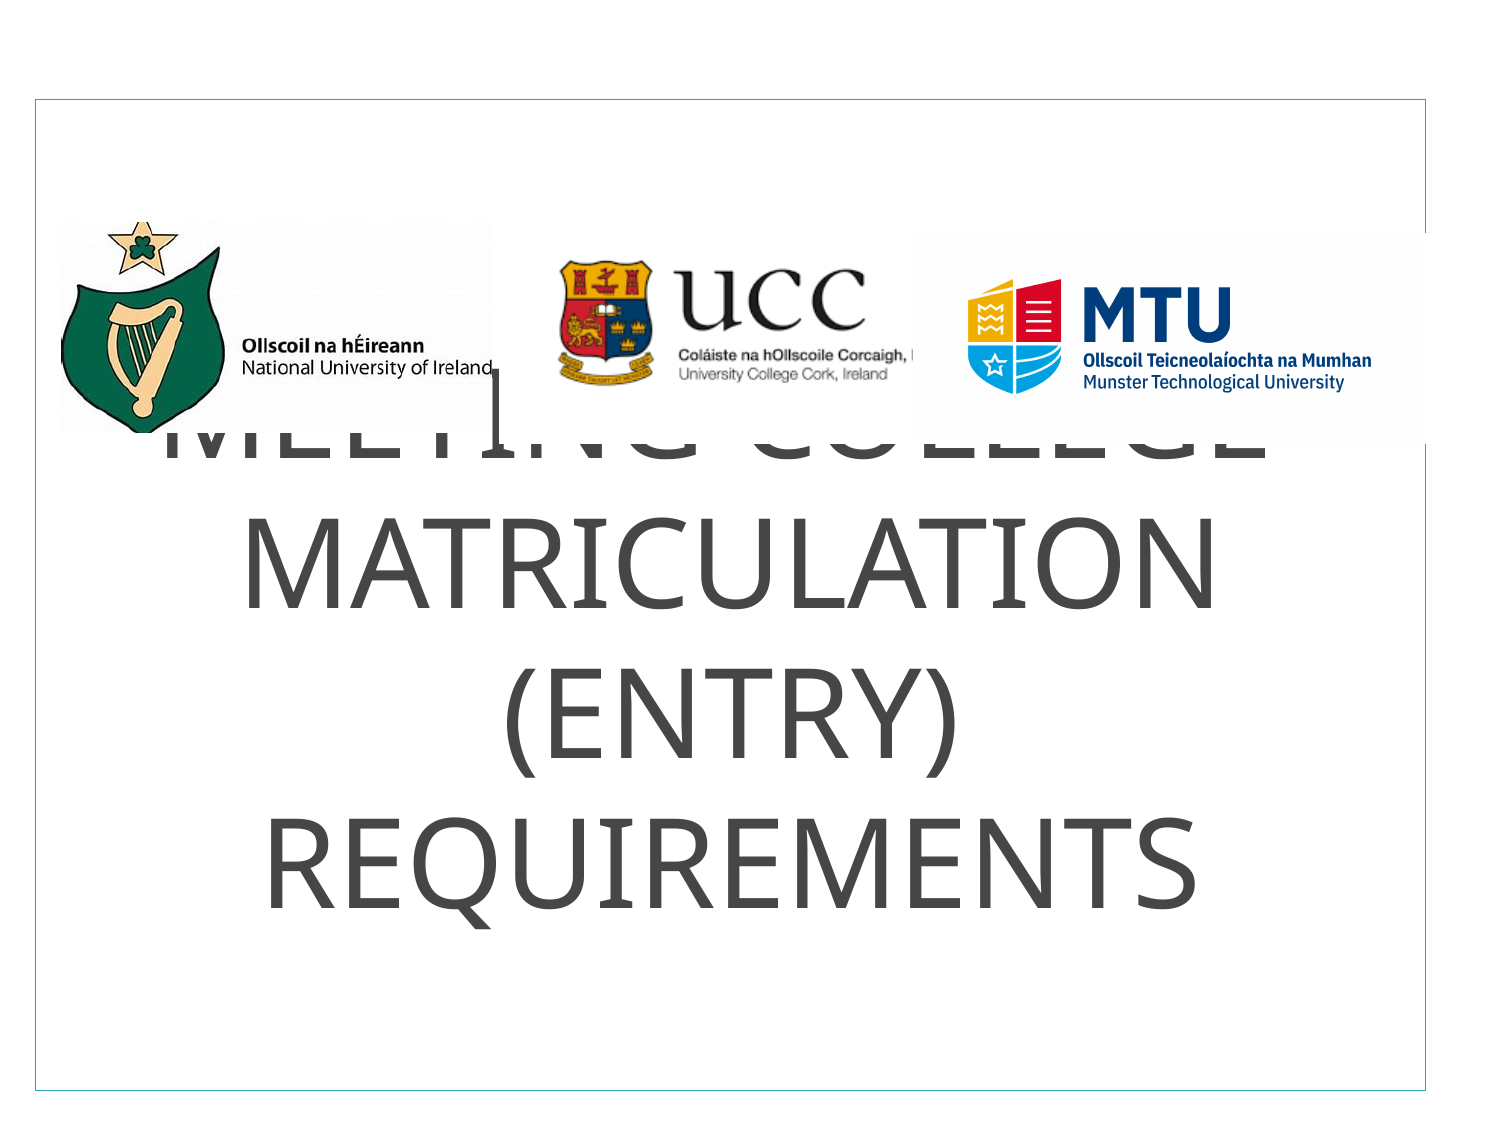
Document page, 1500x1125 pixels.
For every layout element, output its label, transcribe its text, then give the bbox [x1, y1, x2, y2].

picture [499, 210, 1427, 444]
title Meeting college matriculation (entry) requirements [35, 99, 1426, 1091]
picture [61, 221, 493, 434]
